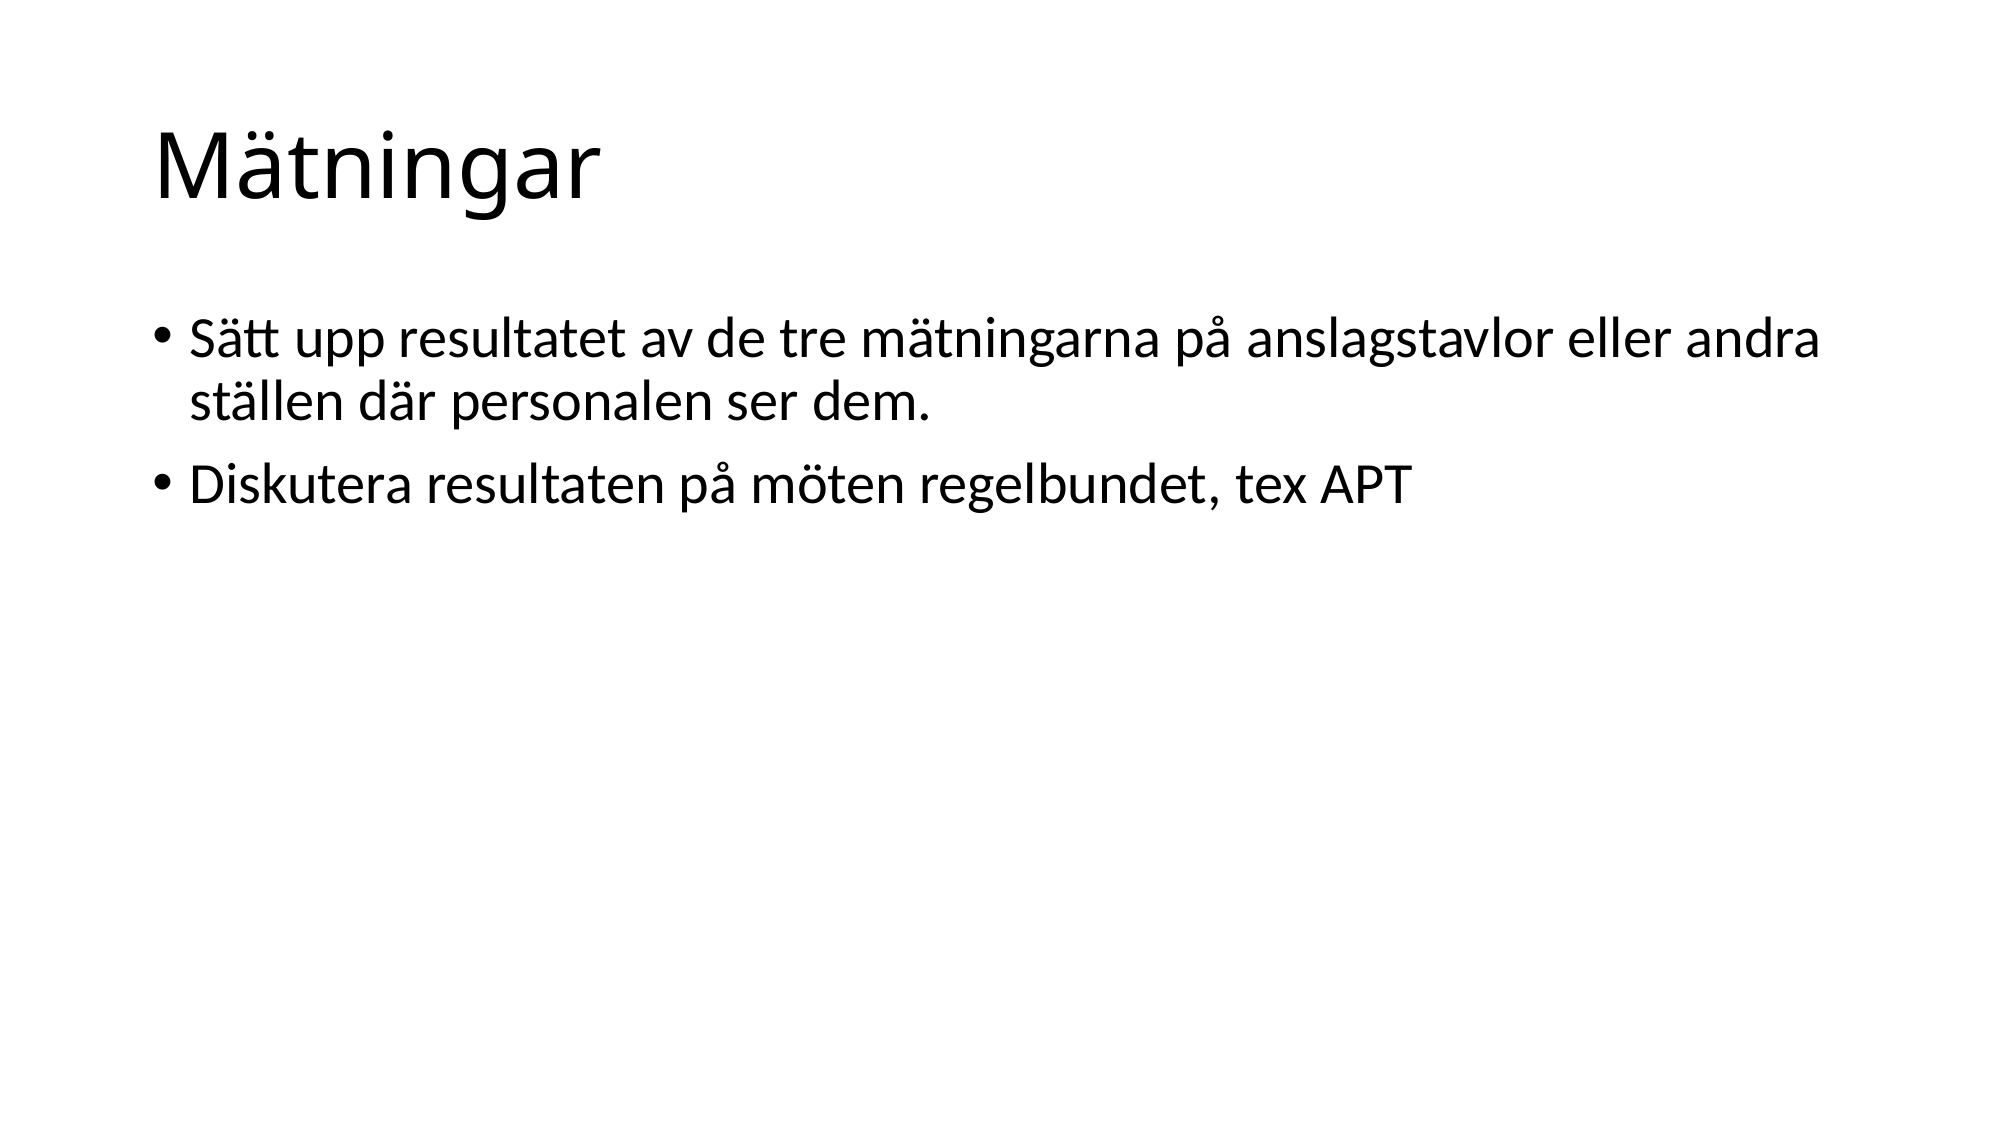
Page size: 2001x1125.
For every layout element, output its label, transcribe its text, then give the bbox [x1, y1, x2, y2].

title Mätningar [137, 59, 1863, 278]
list Sätt upp resultatet av de tre mätningarna på anslagstavlor eller andra ställen där personalen ser dem. Diskutera resultaten på möten regelbundet, tex APT [137, 299, 1863, 1014]
